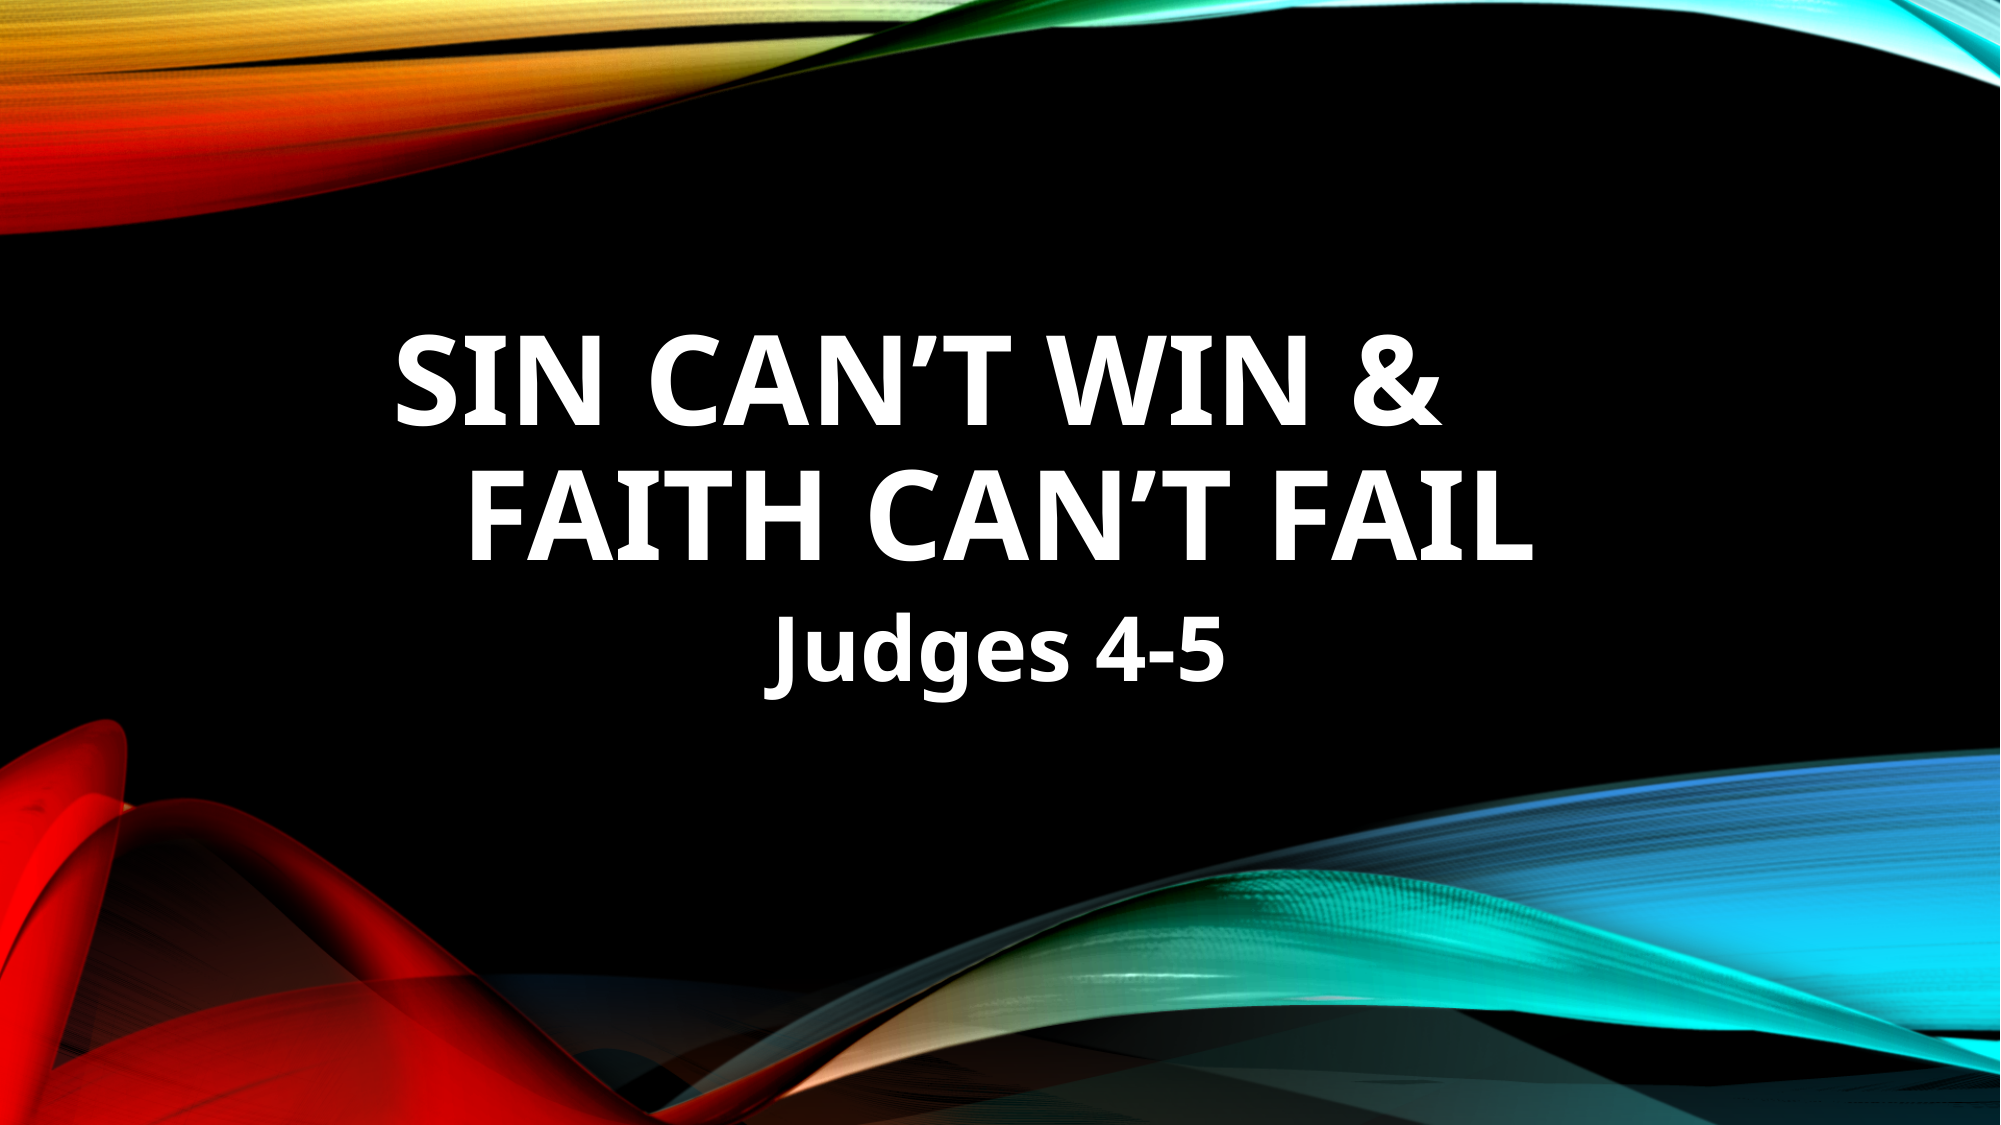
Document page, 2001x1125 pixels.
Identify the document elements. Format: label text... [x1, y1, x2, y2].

picture [0, 717, 2000, 1125]
picture [0, 0, 2000, 237]
title Sin can’t win & faith can’t fail [225, 295, 1775, 595]
subtitle Judges 4-5 [225, 595, 1775, 709]
